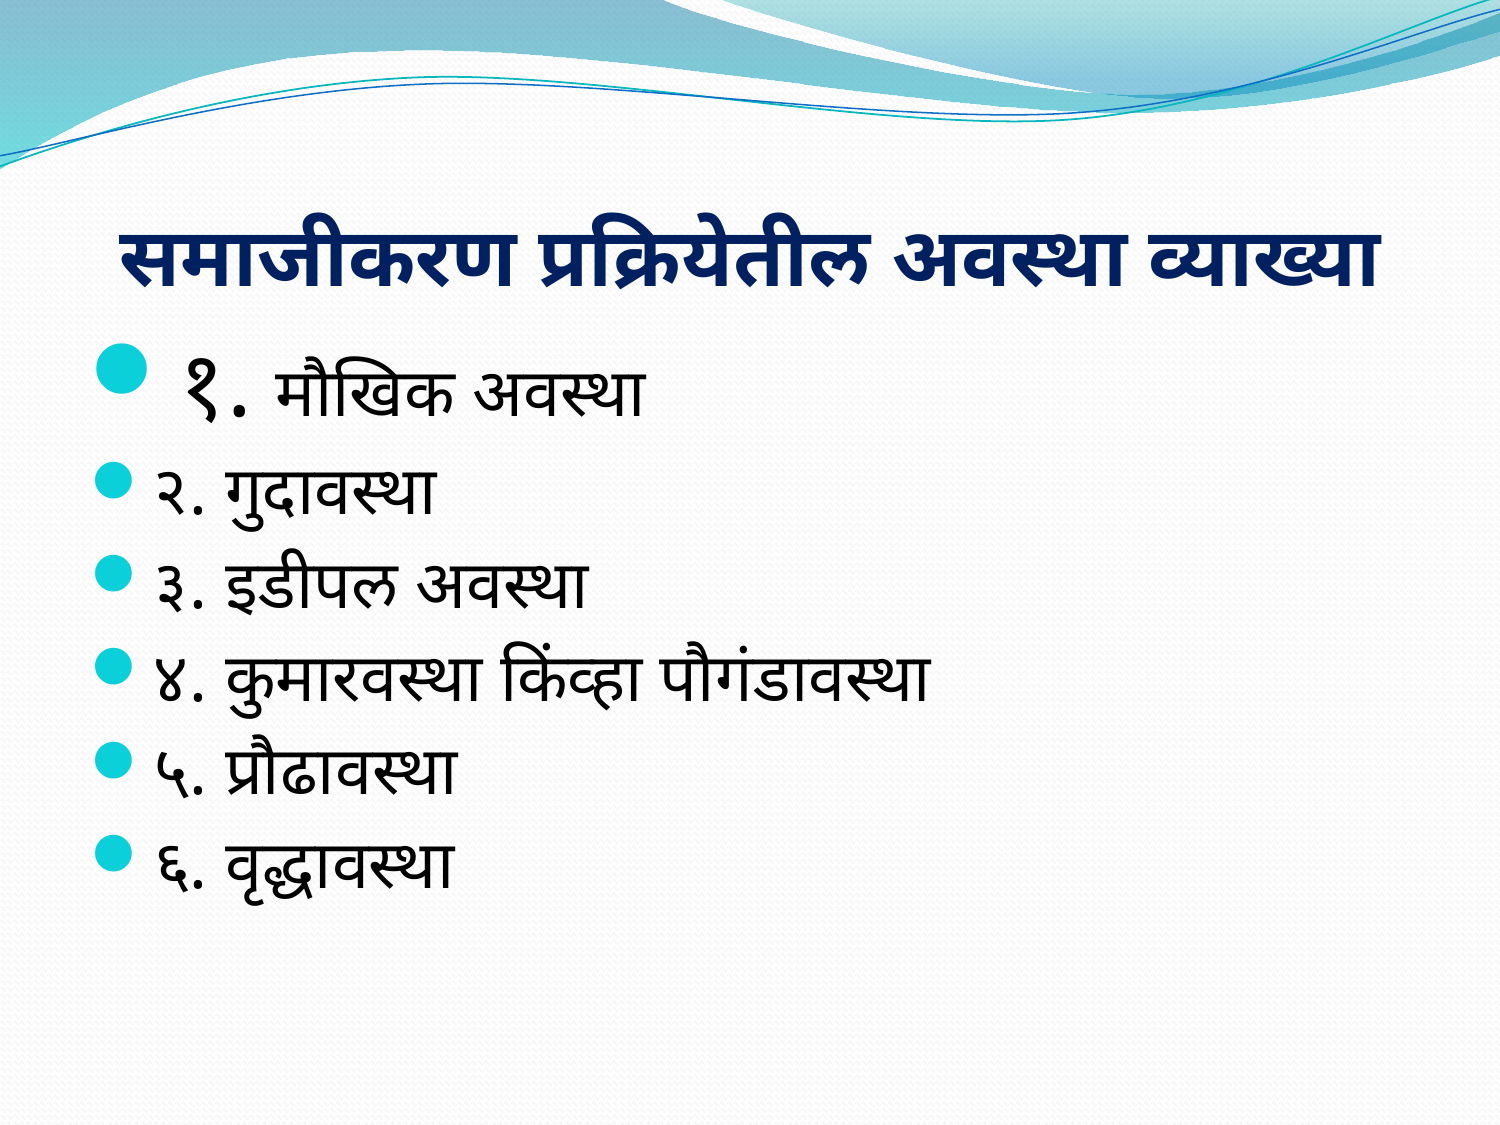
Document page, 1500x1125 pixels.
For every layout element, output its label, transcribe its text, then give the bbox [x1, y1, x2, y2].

title समाजीकरण प्रक्रियेतील अवस्था व्याख्या [75, 115, 1425, 303]
list १. मौखिक अवस्था २. गुदावस्था ३. इडीपल अवस्था ४. कुमारवस्था किंव्हा पौगंडावस्था ५. प्रौढावस्था ६. वृद्धावस्था [75, 317, 1425, 1088]
